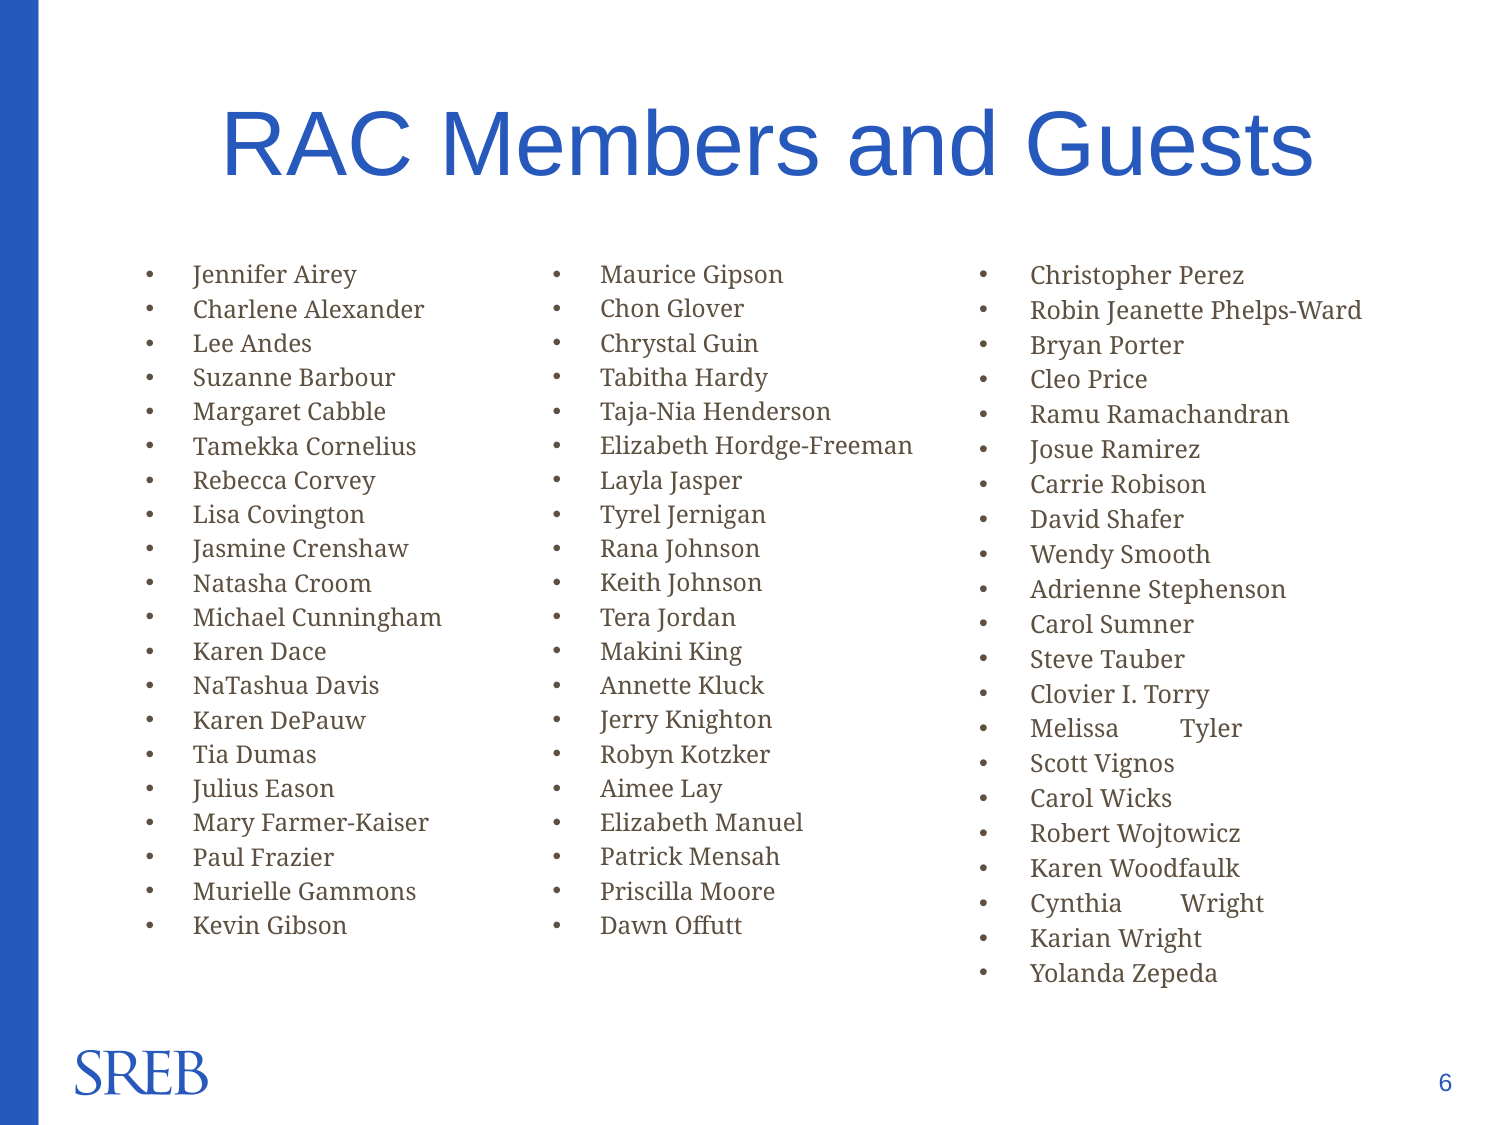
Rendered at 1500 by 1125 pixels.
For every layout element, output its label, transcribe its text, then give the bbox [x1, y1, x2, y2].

slide_number 6 [1382, 1047, 1468, 1116]
list Jennifer Airey Charlene Alexander Lee Andes Suzanne Barbour Margaret Cabble Tamekka Cornelius Rebecca Corvey Lisa Covington Jasmine Crenshaw Natasha Croom Michael Cunningham Karen Dace NaTashua Davis Karen DePauw Tia Dumas Julius Eason Mary Farmer-Kaiser Paul Frazier Murielle Gammons Kevin Gibson [130, 251, 554, 1005]
text_box Christopher Perez Robin Jeanette Phelps-Ward Bryan Porter Cleo Price Ramu Ramachandran Josue Ramirez Carrie Robison David Shafer Wendy Smooth Adrienne Stephenson Carol Sumner Steve Tauber Clovier I. Torry Melissa Tyler Scott Vignos Carol Wicks Robert Wojtowicz Karen Woodfaulk Cynthia Wright Karian Wright Yolanda Zepeda [964, 251, 1407, 1005]
picture [0, 0, 1500, 1125]
title RAC Members and Guests [130, 45, 1407, 233]
list Maurice Gipson Chon Glover Chrystal Guin Tabitha Hardy Taja-Nia Henderson Elizabeth Hordge-Freeman Layla Jasper Tyrel Jernigan Rana Johnson Keith Johnson Tera Jordan Makini King Annette Kluck Jerry Knighton Robyn Kotzker Aimee Lay Elizabeth Manuel Patrick Mensah Priscilla Moore Dawn Offutt [554, 251, 964, 1005]
